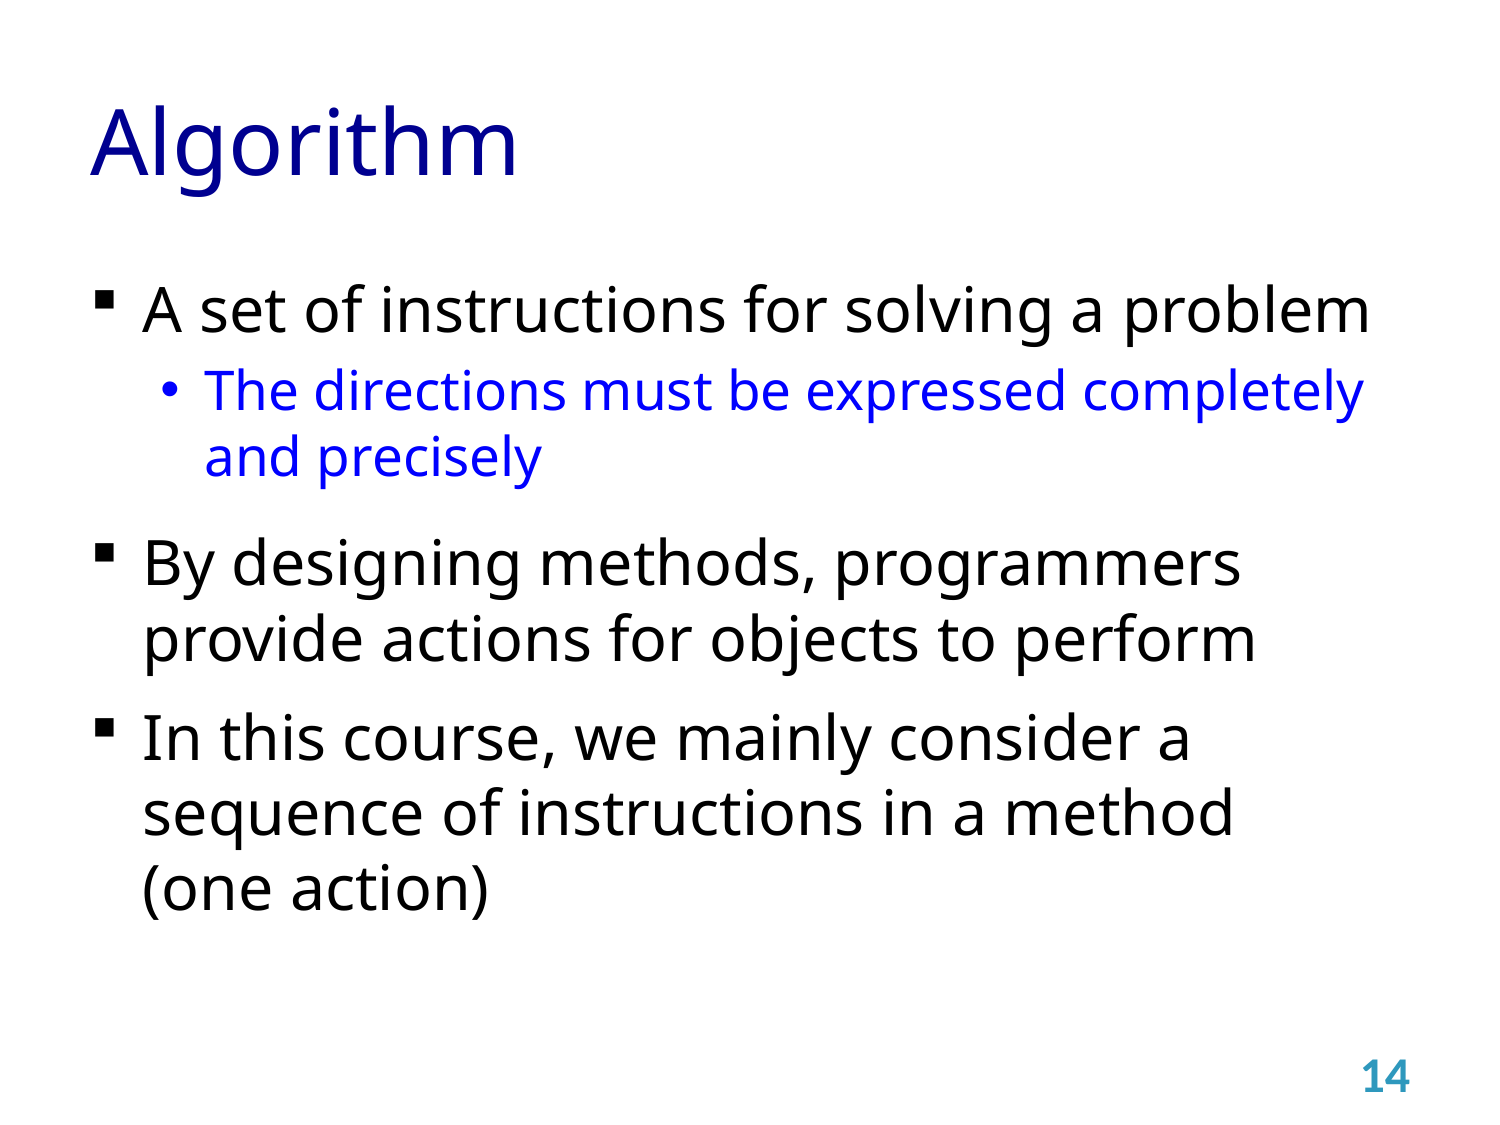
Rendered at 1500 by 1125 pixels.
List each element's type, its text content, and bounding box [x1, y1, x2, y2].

title Algorithm [75, 45, 1425, 233]
slide_number 14 [1074, 1042, 1425, 1103]
list A set of instructions for solving a problem The directions must be expressed completely and precisely By designing methods, programmers provide actions for objects to perform In this course, we mainly consider a sequence of instructions in a method (one action) [75, 262, 1401, 1005]
